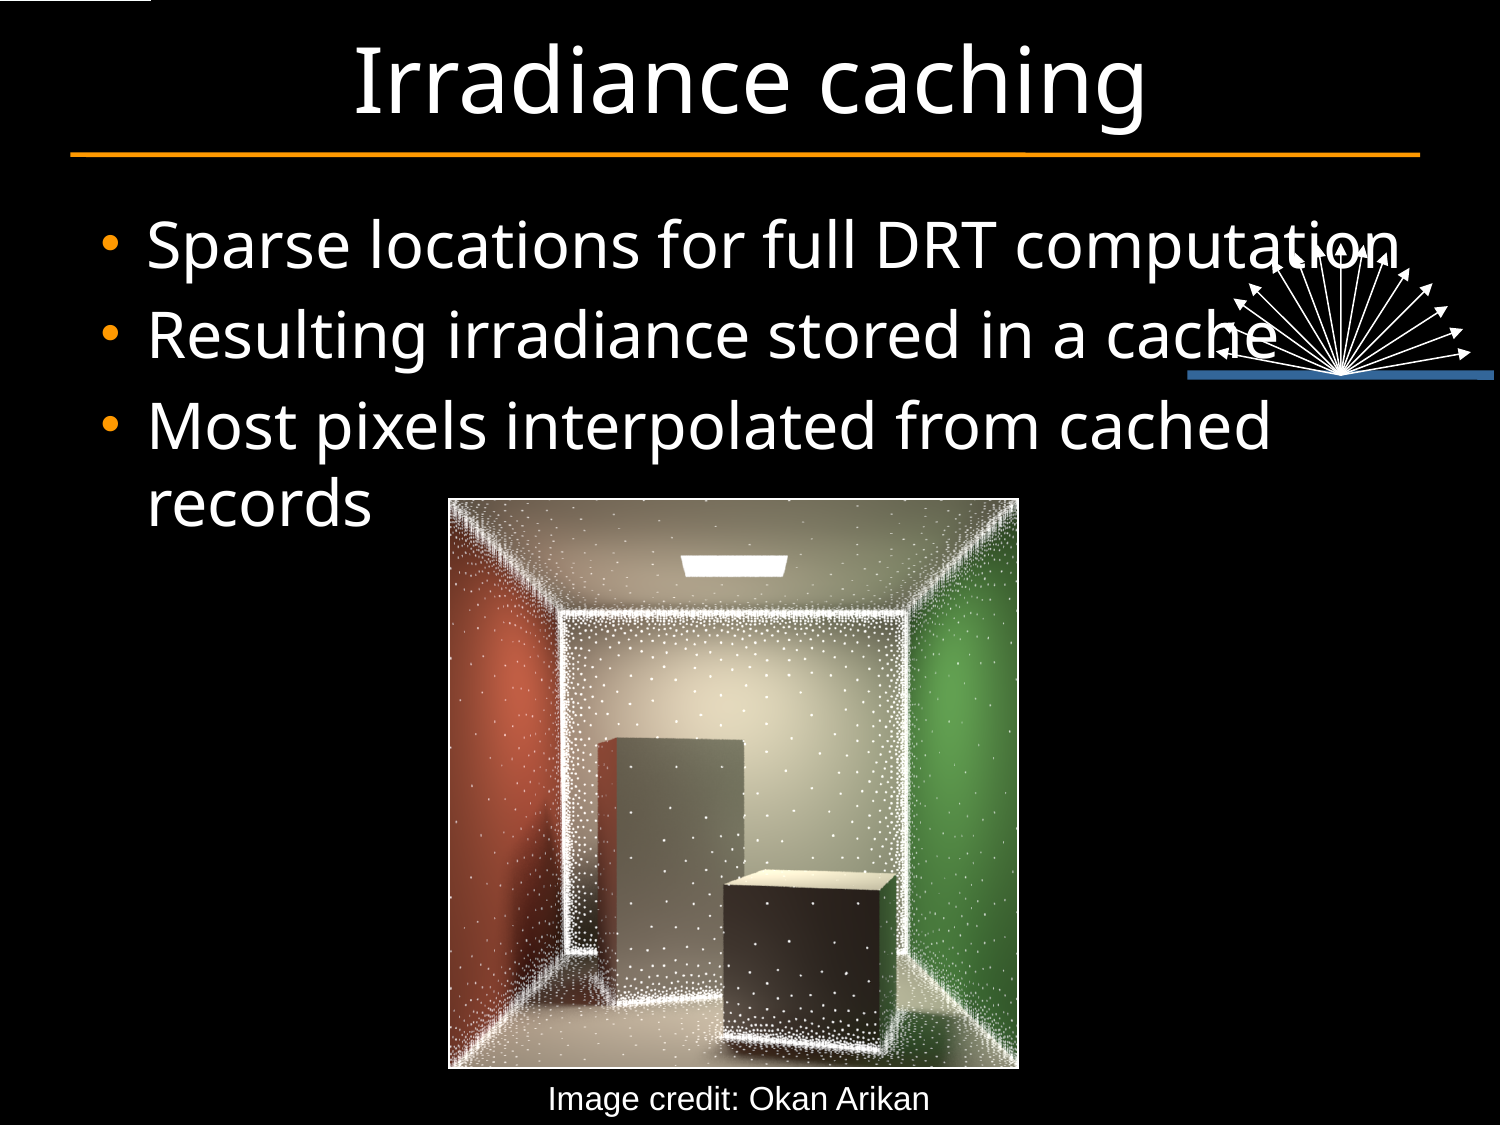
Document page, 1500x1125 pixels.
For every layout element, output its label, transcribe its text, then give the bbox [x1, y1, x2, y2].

list Sparse locations for full DRT computation Resulting irradiance stored in a cache Most pixels interpolated from cached records [74, 196, 1426, 1006]
text_box Image credit: Okan Arikan [532, 1077, 946, 1125]
picture [449, 499, 1018, 1068]
title Irradiance caching [84, 13, 1421, 155]
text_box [1187, 242, 1495, 376]
